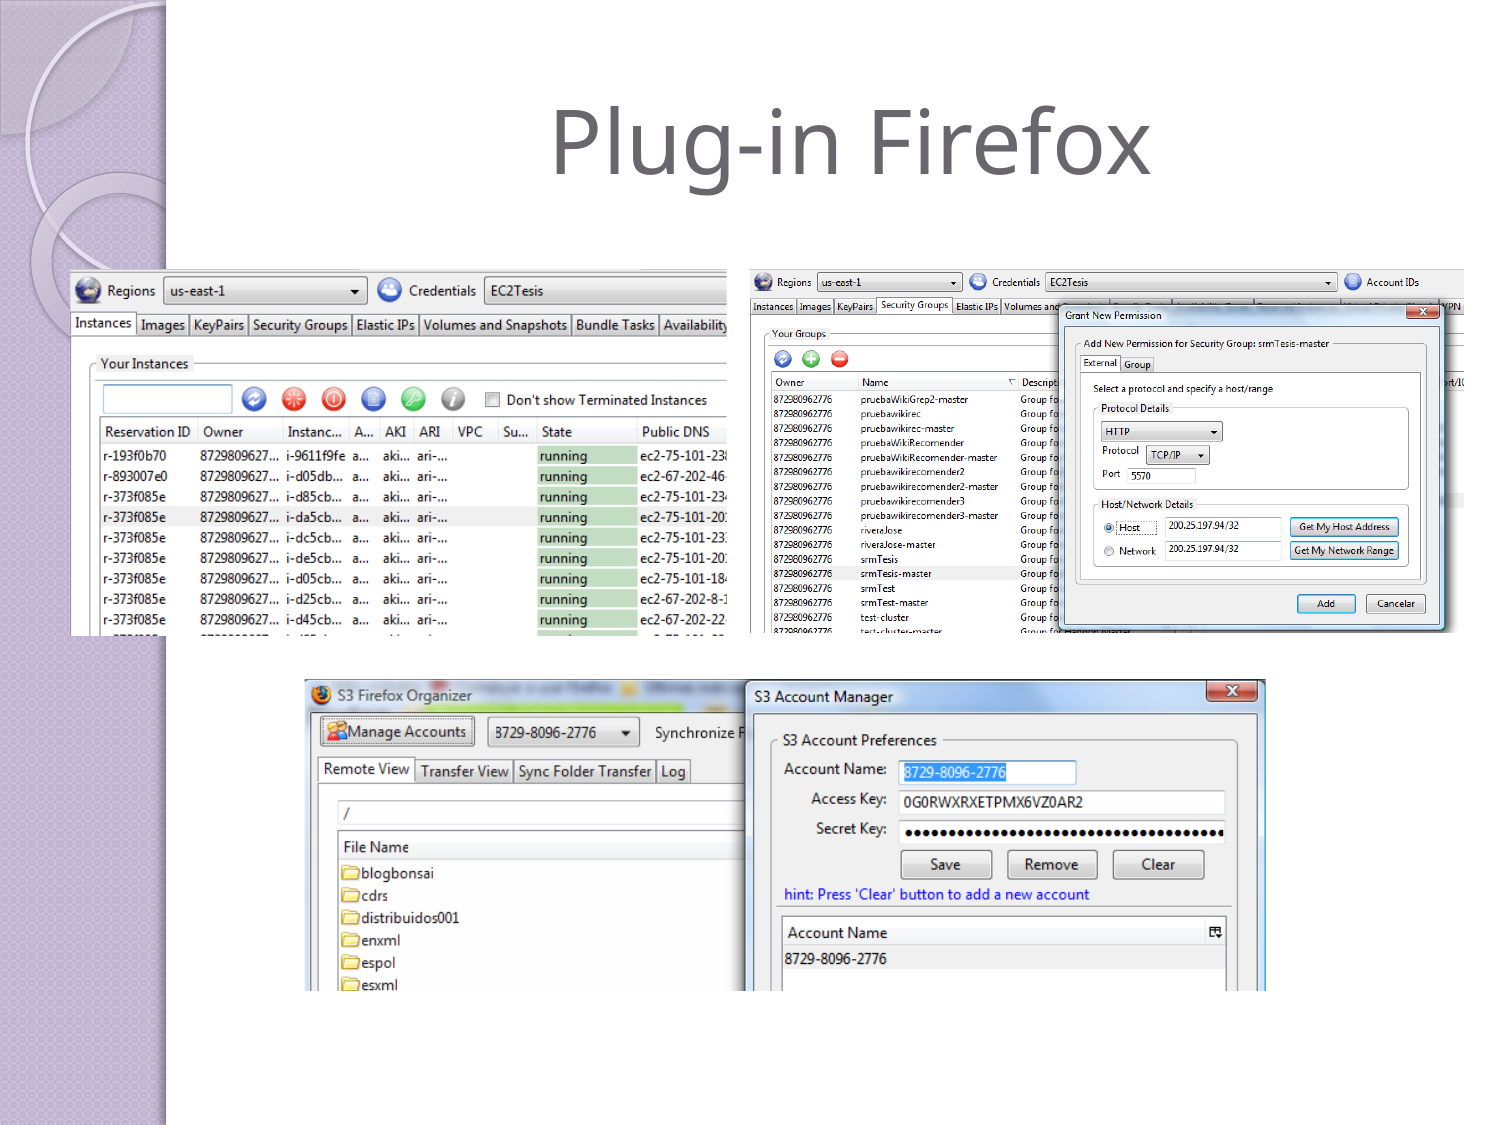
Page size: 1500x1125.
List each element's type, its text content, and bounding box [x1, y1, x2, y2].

picture [304, 679, 1266, 992]
picture [70, 269, 727, 636]
picture [749, 269, 1465, 633]
title Plug-in Firefox [235, 45, 1466, 233]
